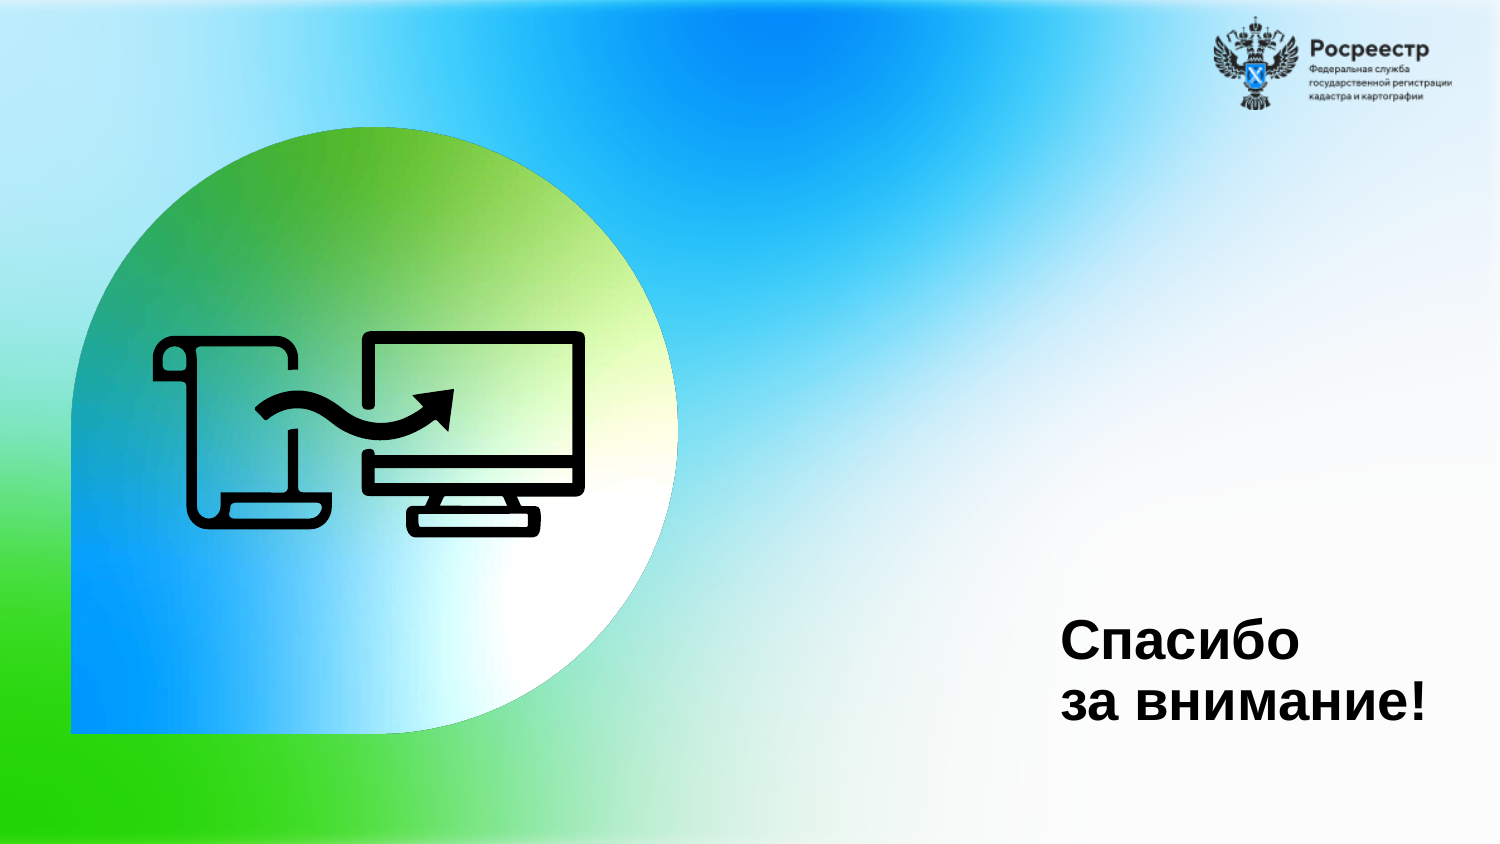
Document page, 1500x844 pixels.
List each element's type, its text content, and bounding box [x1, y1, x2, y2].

title Спасибо за внимание! [1045, 603, 1500, 844]
picture [0, 0, 1500, 844]
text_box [152, 331, 586, 538]
